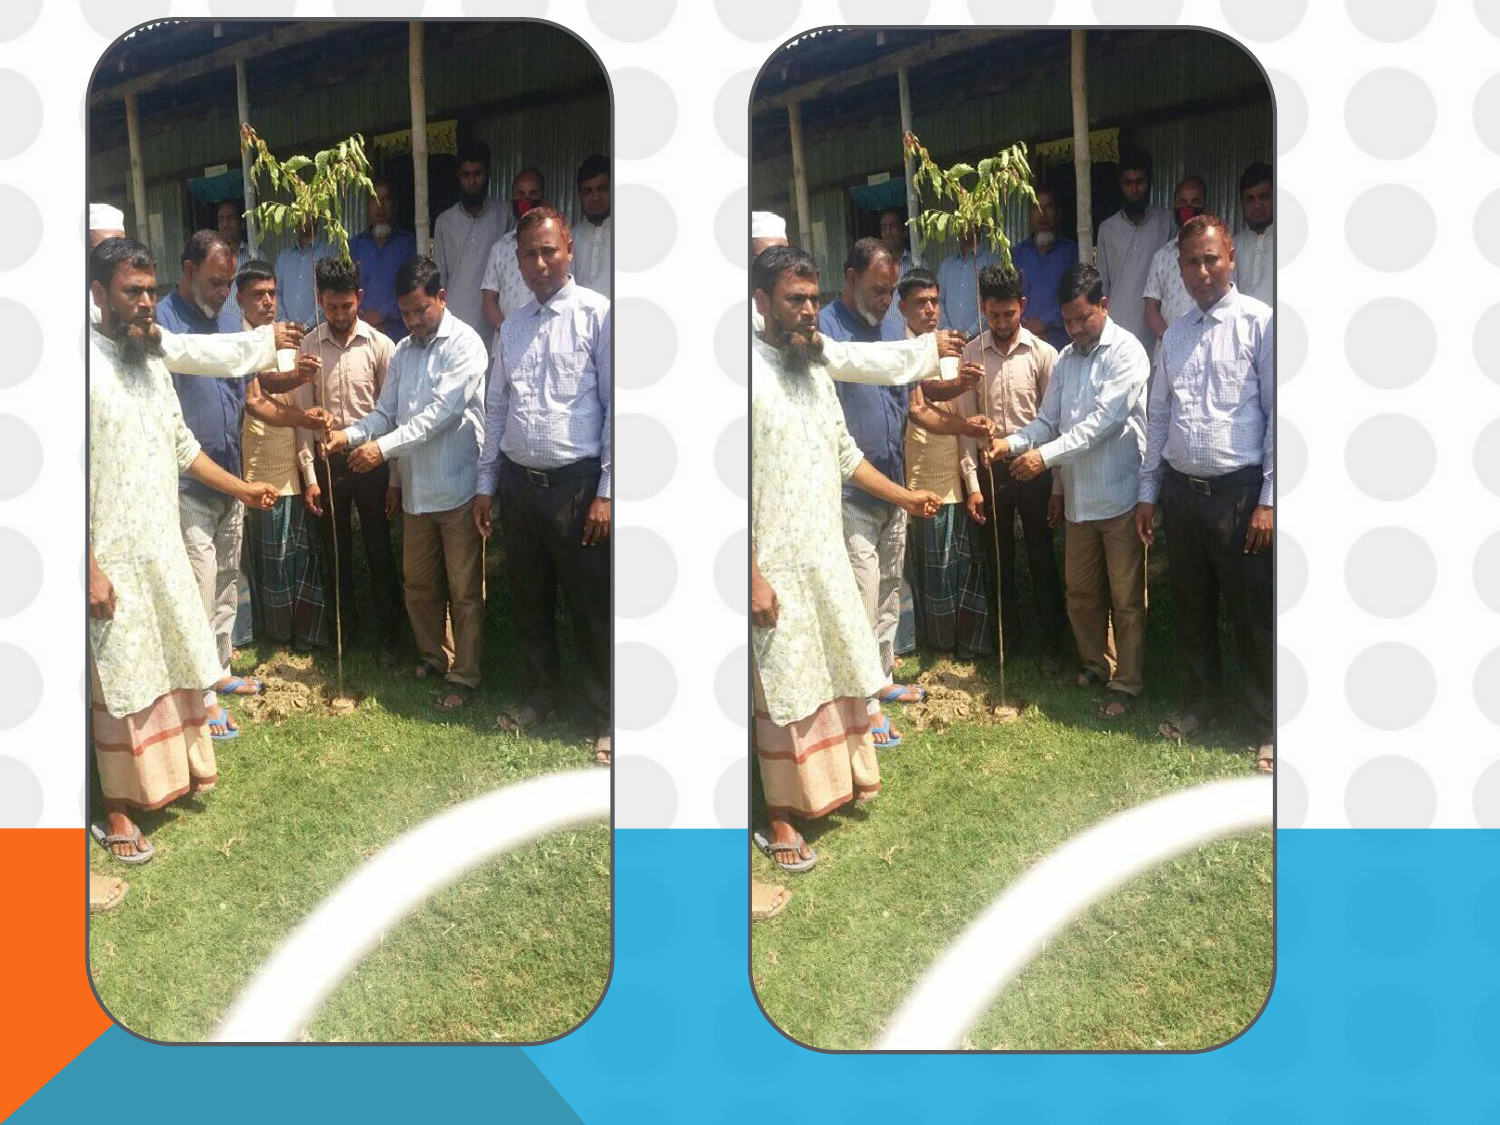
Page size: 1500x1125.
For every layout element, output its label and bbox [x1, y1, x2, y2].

text_box [747, 25, 1278, 1055]
text_box [85, 17, 615, 1047]
